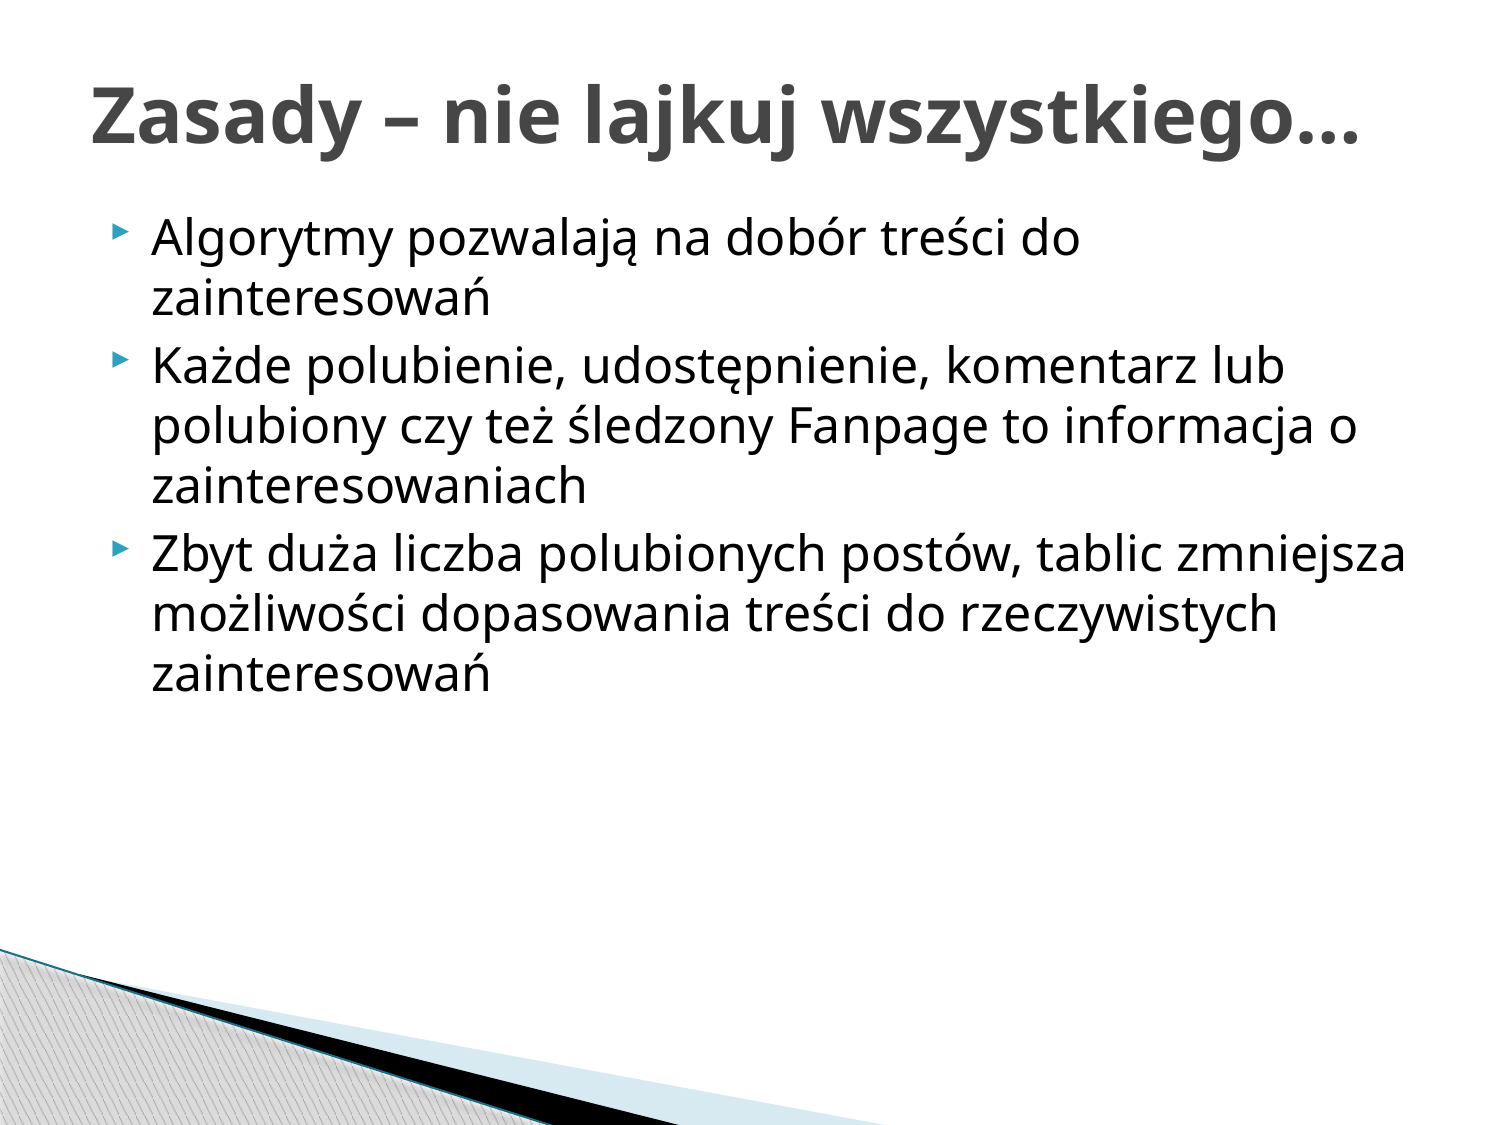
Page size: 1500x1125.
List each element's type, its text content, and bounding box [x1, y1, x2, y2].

title Zasady – nie lajkuj wszystkiego… [76, 19, 1427, 207]
list Algorytmy pozwalają na dobór treści do zainteresowań Każde polubienie, udostępnienie, komentarz lub polubiony czy też śledzony Fanpage to informacja o zainteresowaniach Zbyt duża liczba polubionych postów, tablic zmniejsza możliwości dopasowania treści do rzeczywistych zainteresowań [76, 207, 1427, 941]
